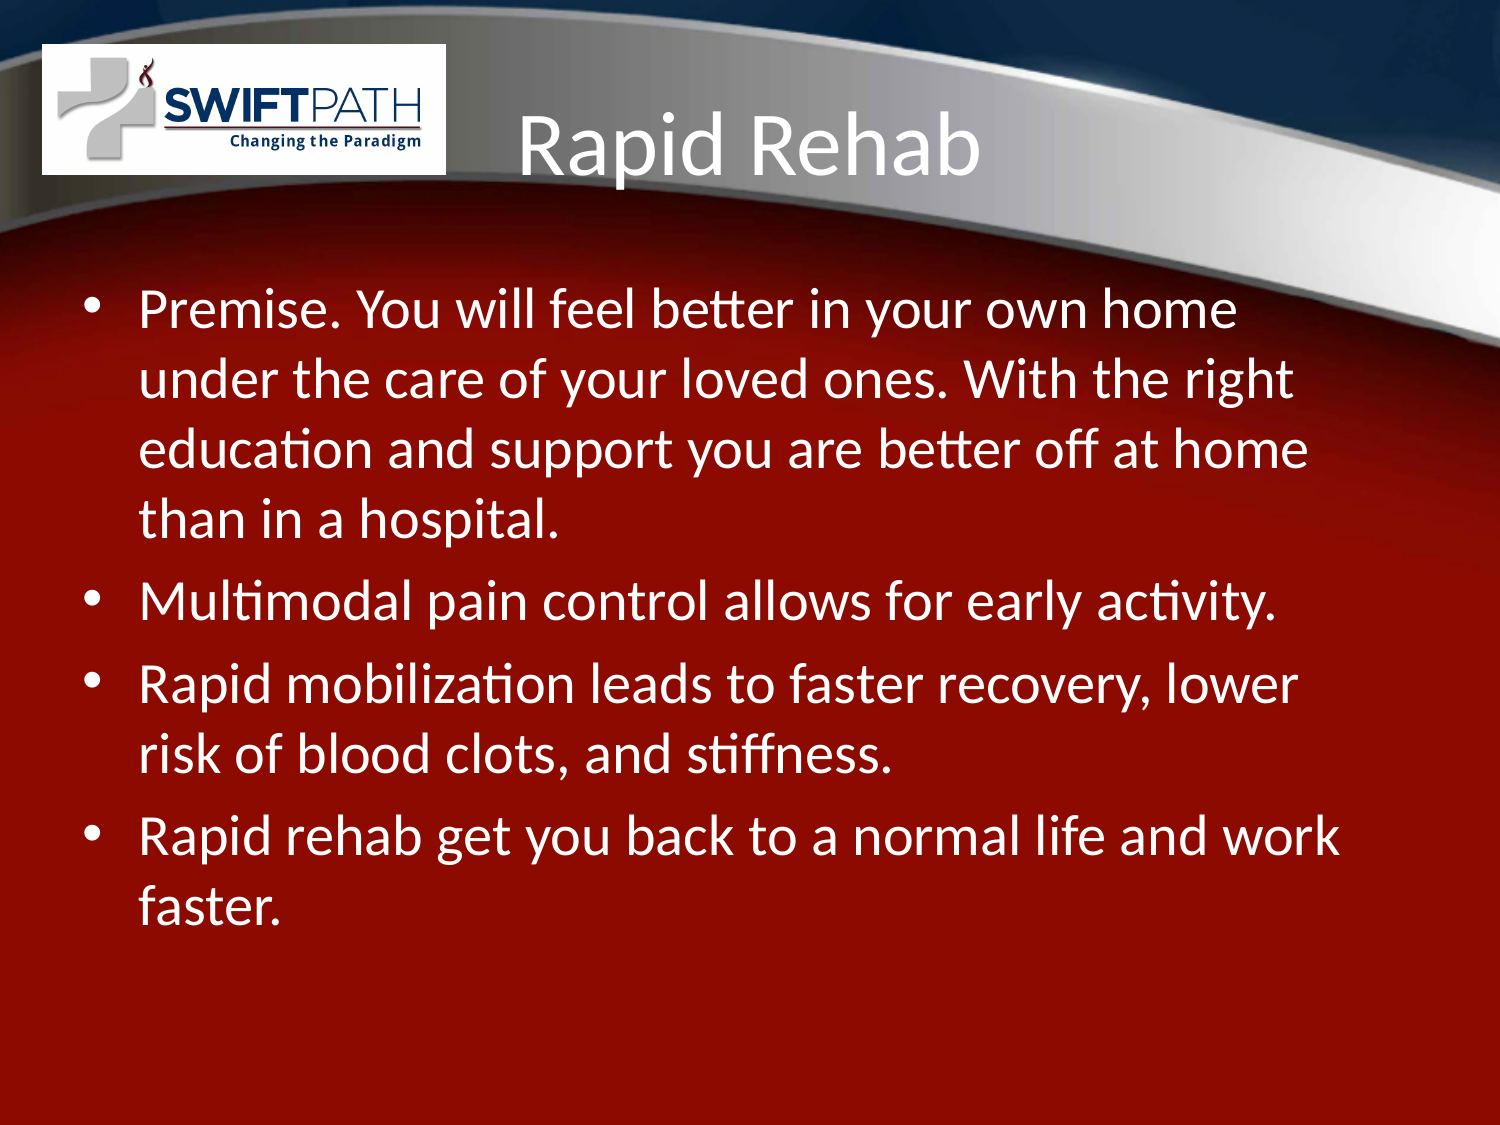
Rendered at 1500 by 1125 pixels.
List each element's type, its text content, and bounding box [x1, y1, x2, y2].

list Premise. You will feel better in your own home under the care of your loved ones. With the right education and support you are better off at home than in a hospital. Multimodal pain control allows for early activity. Rapid mobilization leads to faster recovery, lower risk of blood clots, and stiffness. Rapid rehab get you back to a normal life and work faster. [74, 261, 1374, 1125]
picture [0, 0, 1500, 1125]
title Rapid Rehab [74, 14, 1426, 263]
